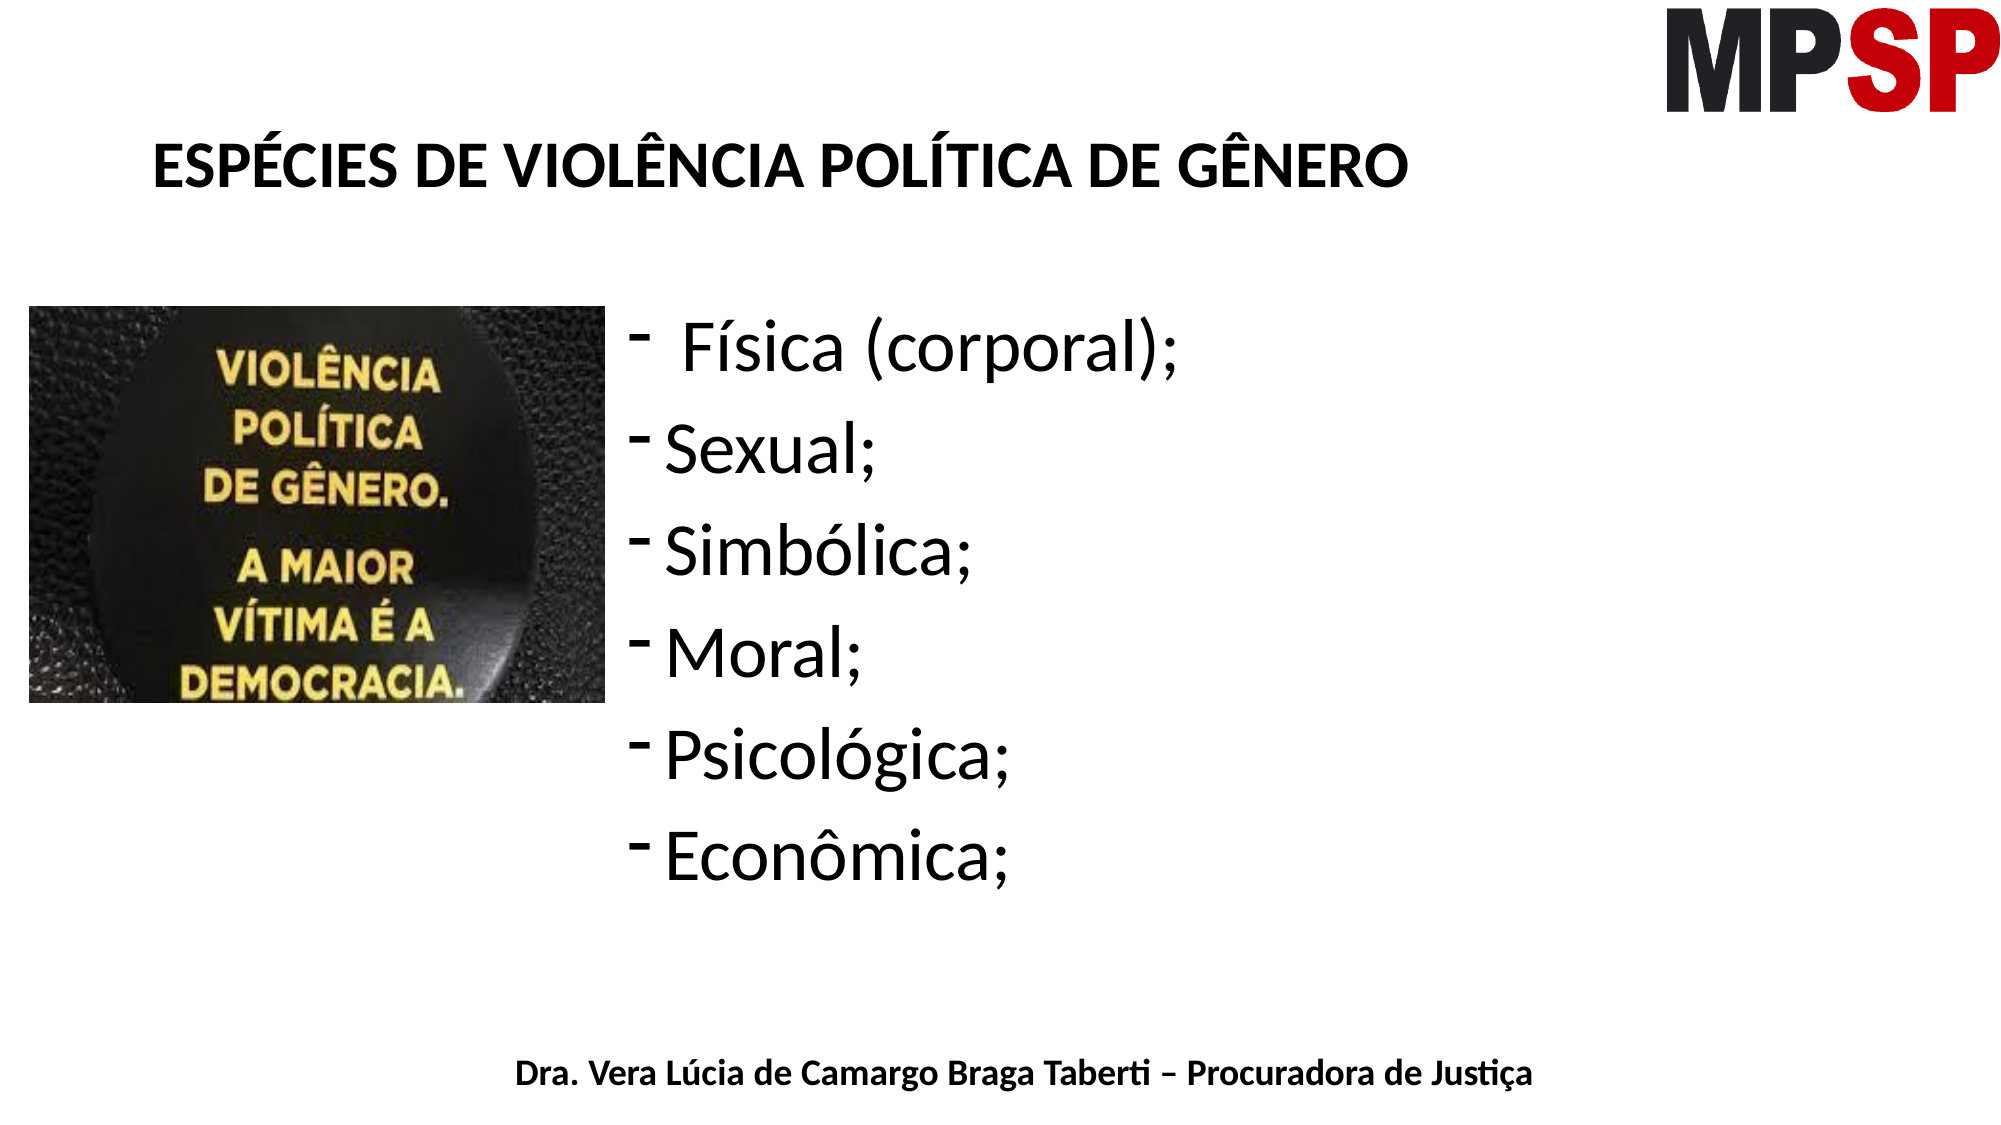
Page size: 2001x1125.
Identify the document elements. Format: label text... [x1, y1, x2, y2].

picture [29, 306, 605, 703]
picture [1666, 8, 2000, 112]
title ESPÉCIES DE VIOLÊNCIA POLÍTICA DE GÊNERO [42, 1, 1473, 309]
footer Dra. Vera Lúcia de Camargo Braga Taberti – Procuradora de Justiça [512, 1055, 1541, 1125]
text_box Física (corporal); Sexual; Simbólica; Moral; Psicológica; Econômica; [624, 283, 1186, 896]
